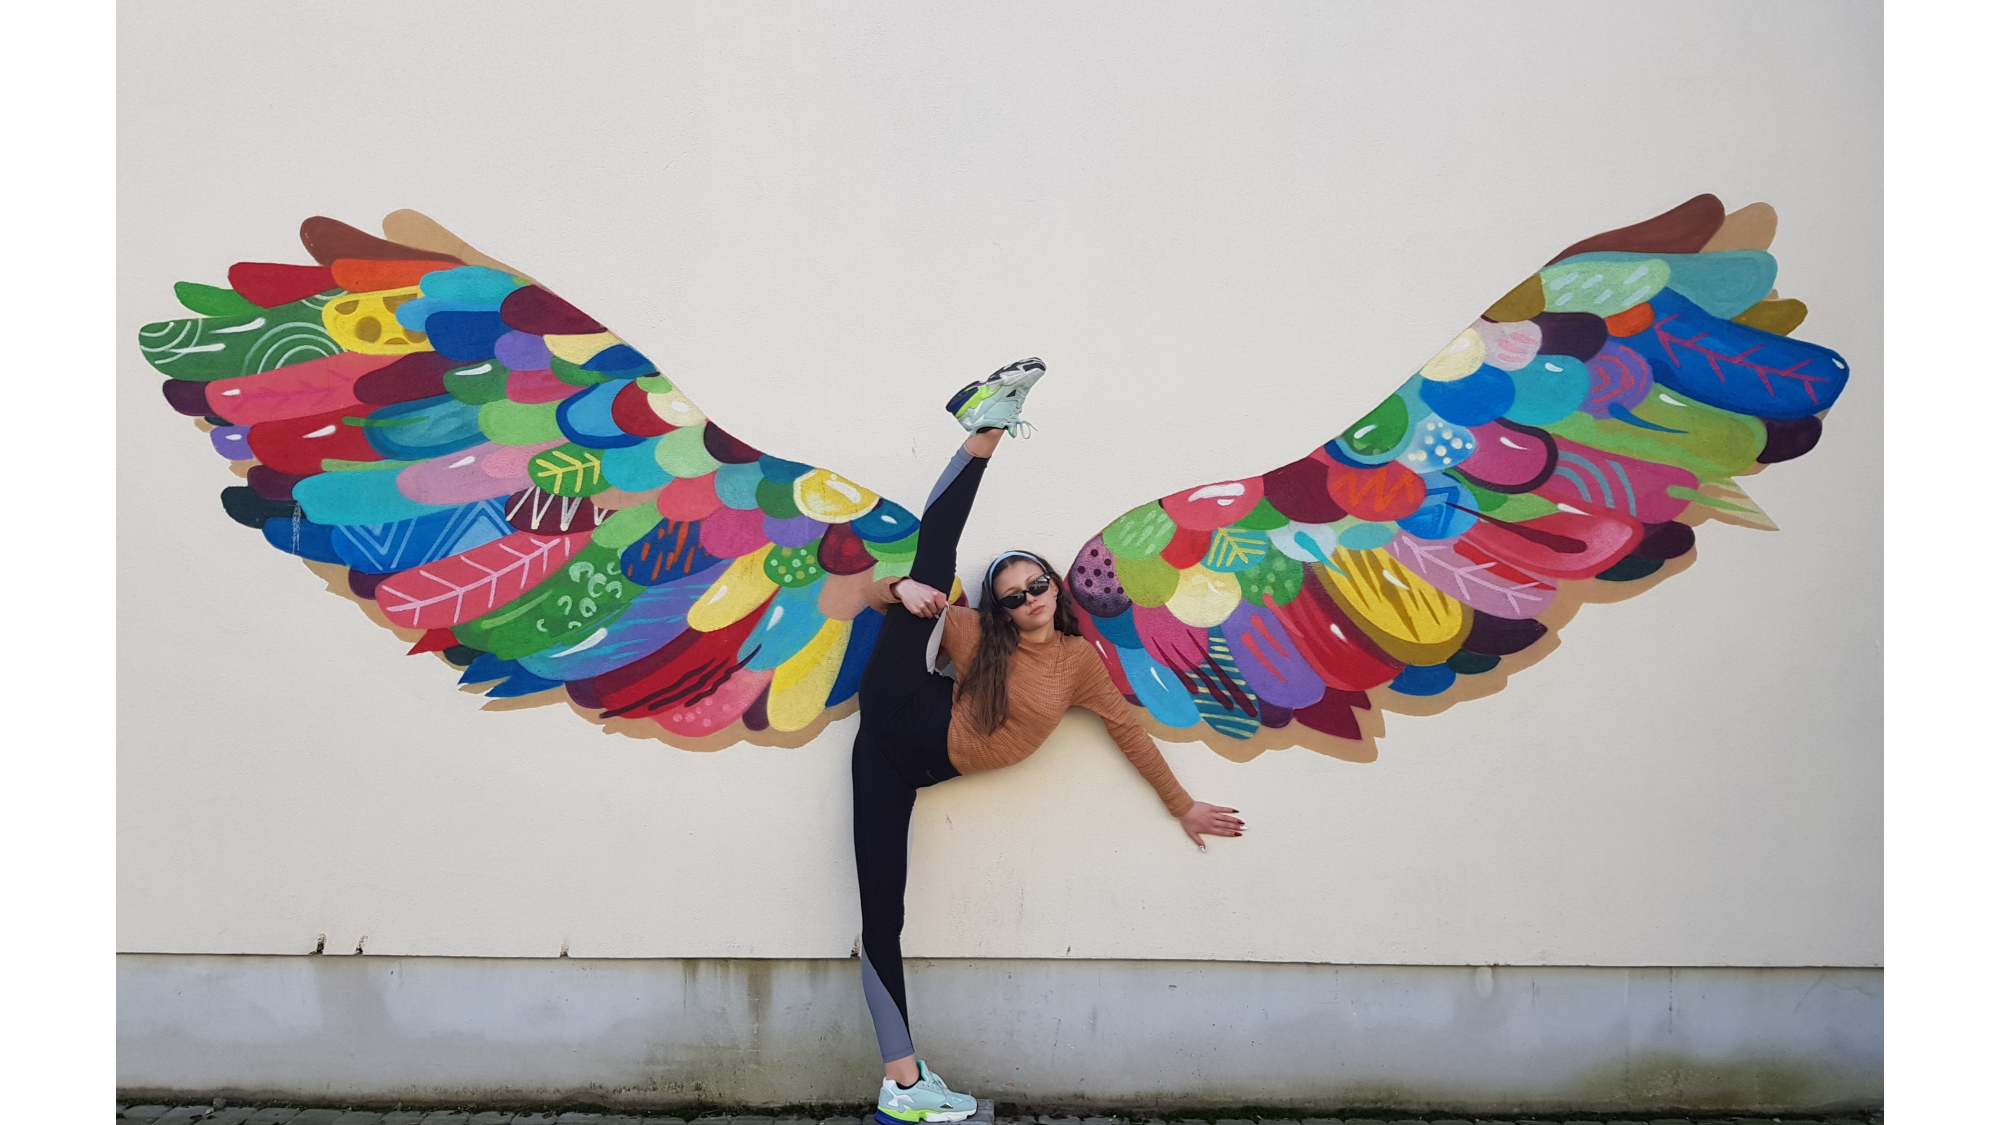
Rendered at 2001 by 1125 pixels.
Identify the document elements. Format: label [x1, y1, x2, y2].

list [116, 0, 1884, 1125]
